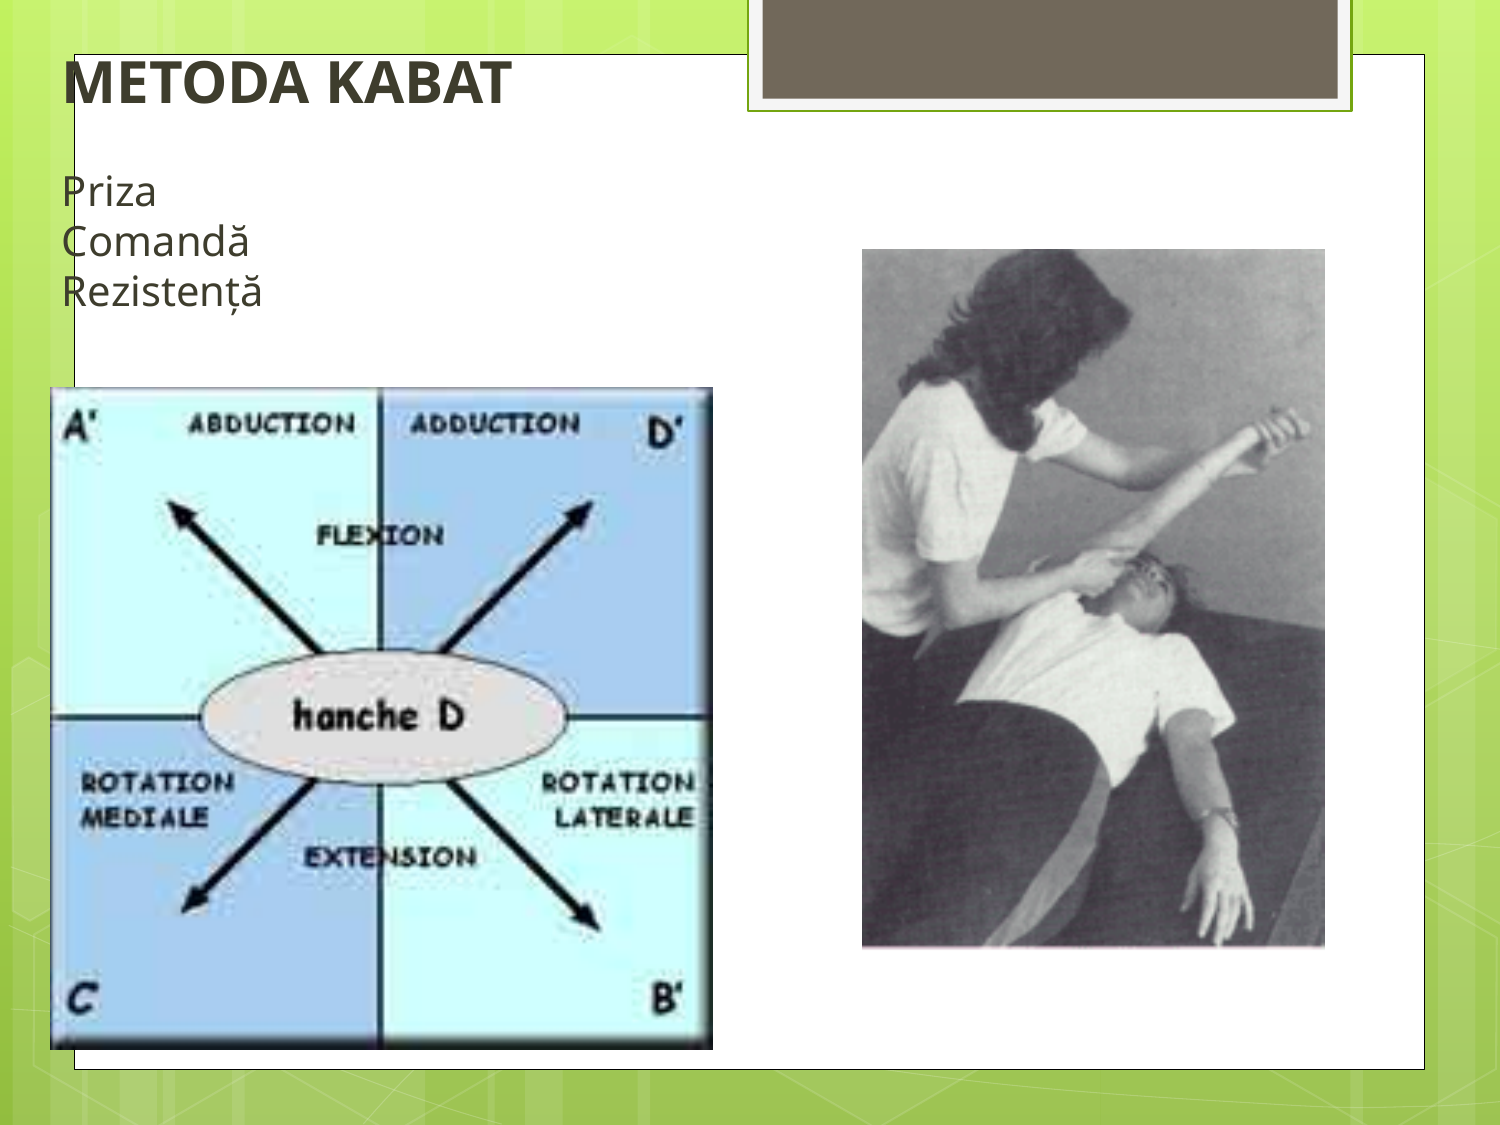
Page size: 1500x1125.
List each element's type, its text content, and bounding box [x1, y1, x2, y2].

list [862, 249, 1326, 953]
text_box METODA KABAT Priza Comandă Rezistență [47, 37, 529, 323]
picture [49, 387, 713, 1051]
